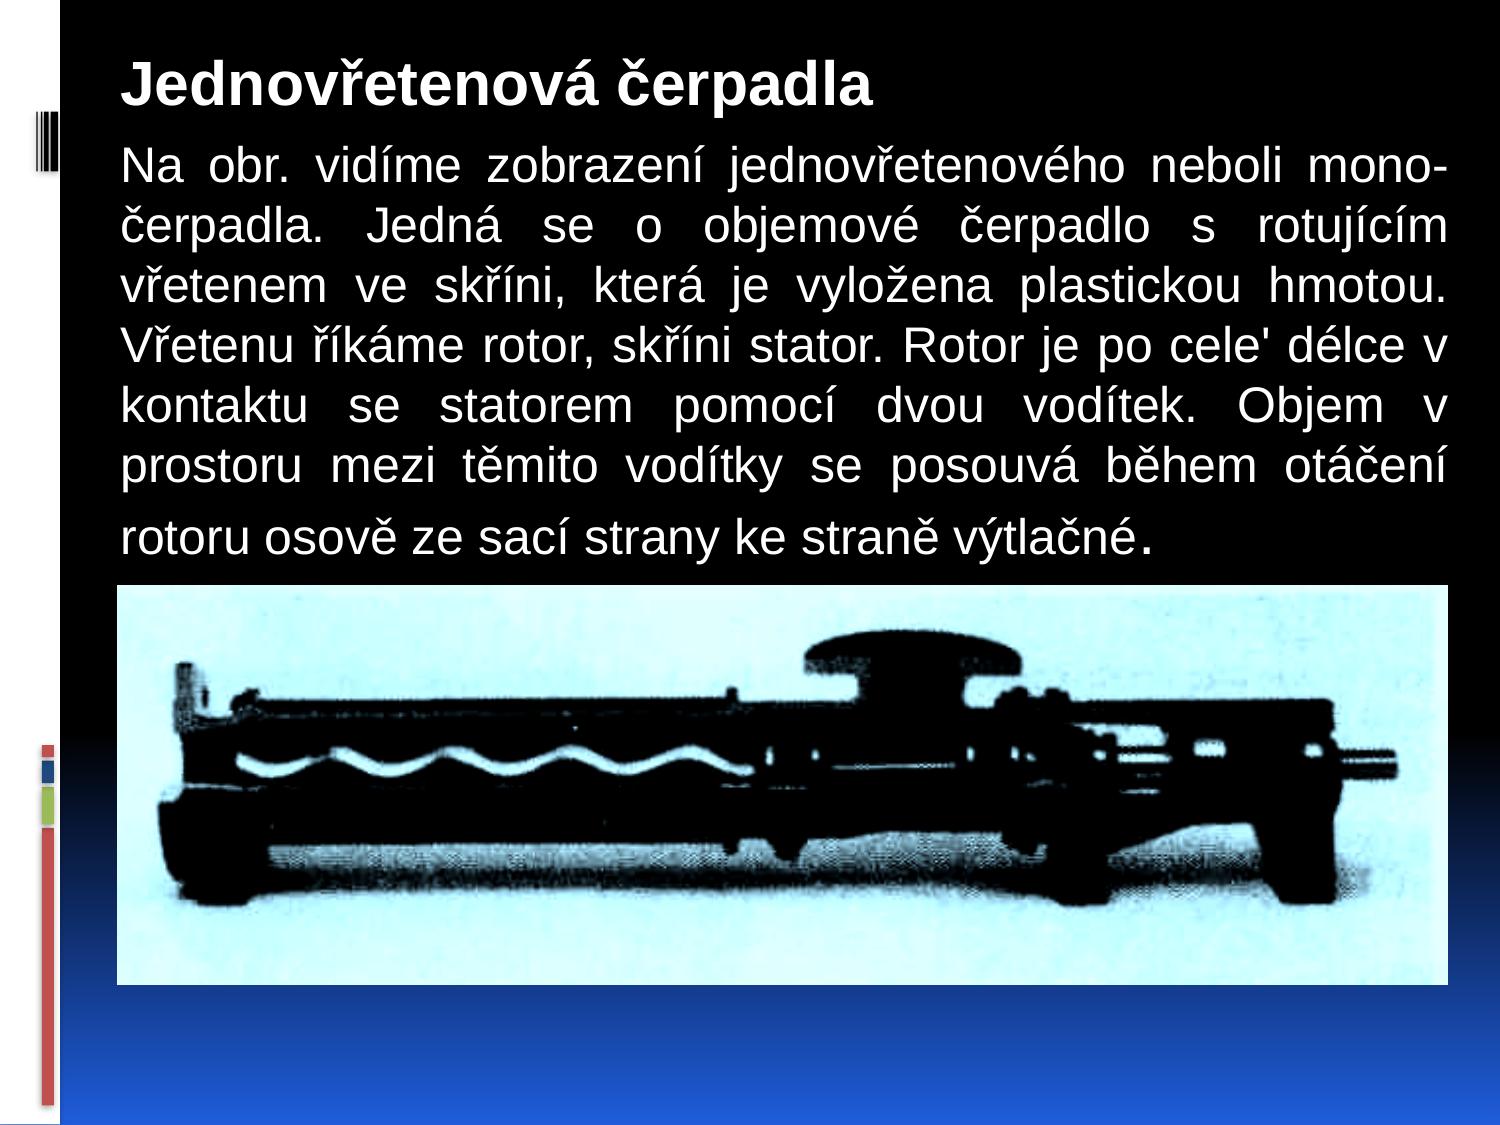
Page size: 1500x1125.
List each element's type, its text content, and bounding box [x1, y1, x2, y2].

list Jednovřetenová čerpadla Na obr. vidíme zobrazení jednovřetenového neboli mono-čerpadla. Jedná se o objemové čerpadlo s rotujícím vřetenem ve skříni, která je vyložena plastickou hmotou. Vřetenu říkáme rotor, skříni stator. Rotor je po cele' délce v kontaktu se statorem pomocí dvou vodítek. Objem v prostoru mezi těmito vodítky se posouvá během otáčení rotoru osově ze sací strany ke straně výtlačné. [105, 35, 1465, 1090]
picture [117, 585, 1448, 985]
